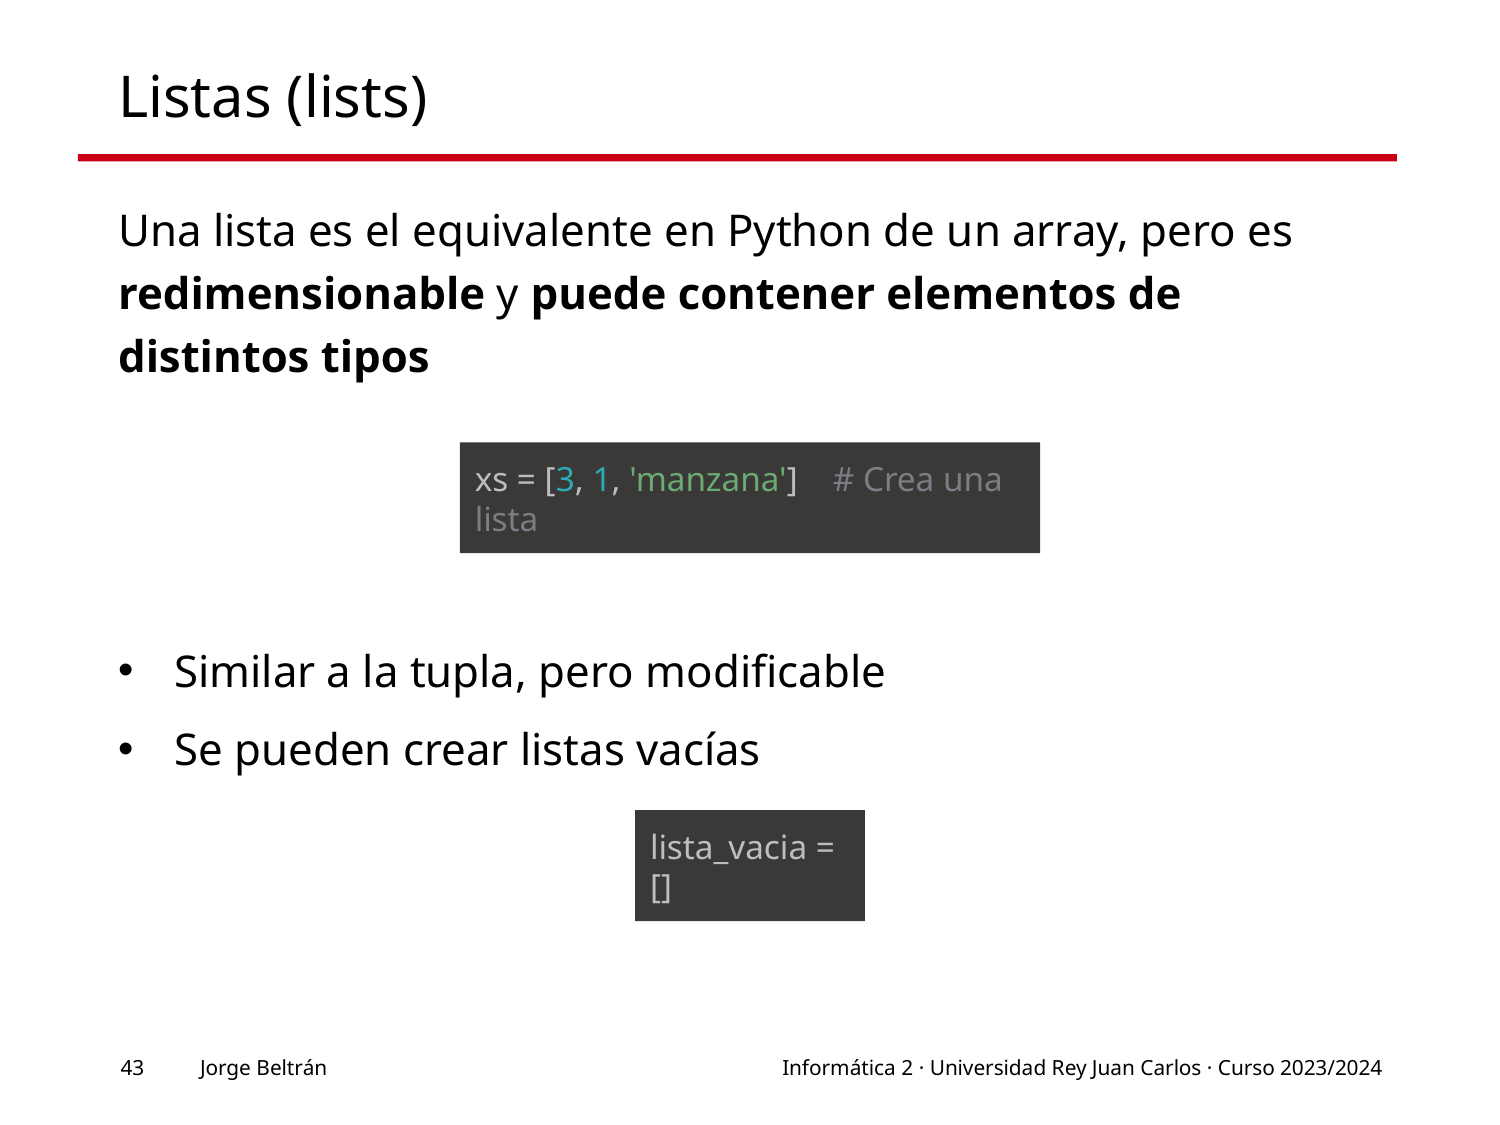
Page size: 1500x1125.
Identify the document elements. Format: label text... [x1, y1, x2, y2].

text_box xs = [3, 1, 'manzana'] # Crea una lista [459, 441, 1041, 554]
text_box lista_vacia = [] [634, 809, 866, 922]
title Listas (lists) [103, 59, 1397, 138]
list Una lista es el equivalente en Python de un array, pero es redimensionable y puede contener elementos de distintos tipos Similar a la tupla, pero modificable Se pueden crear listas vacías [103, 185, 1397, 1014]
